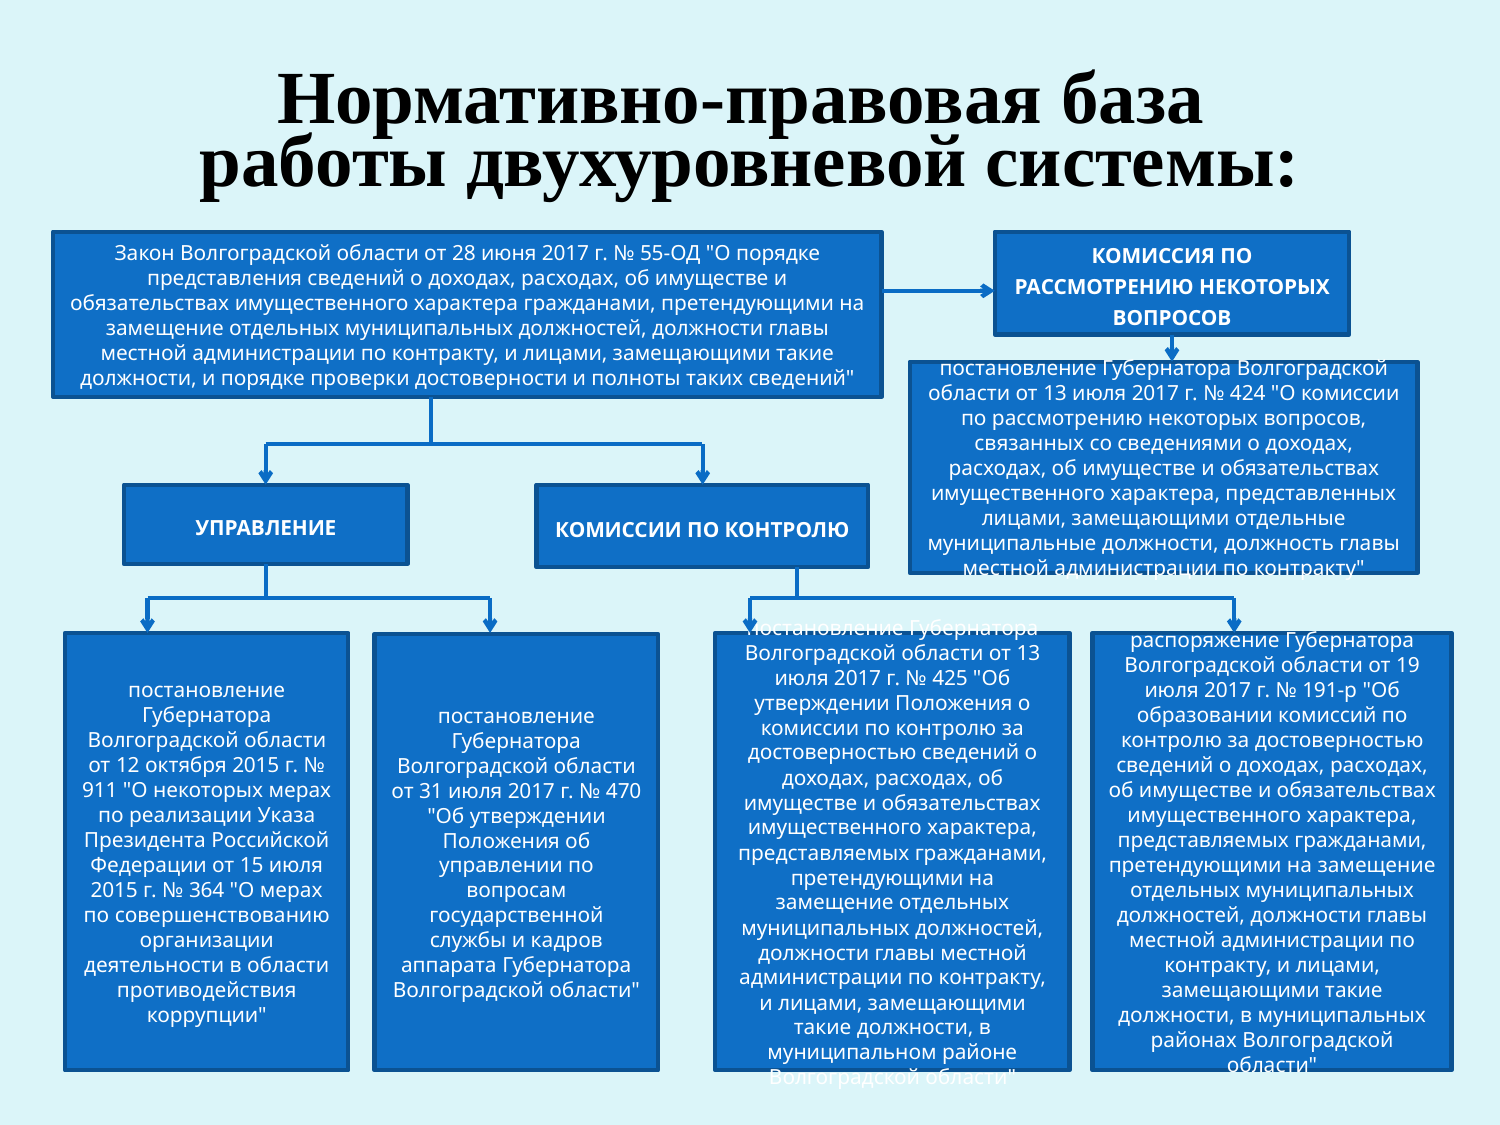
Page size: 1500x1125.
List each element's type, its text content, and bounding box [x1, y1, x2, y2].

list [46, 210, 1454, 1079]
title Нормативно-правовая база работы двухуровневой системы: [75, 45, 1425, 209]
